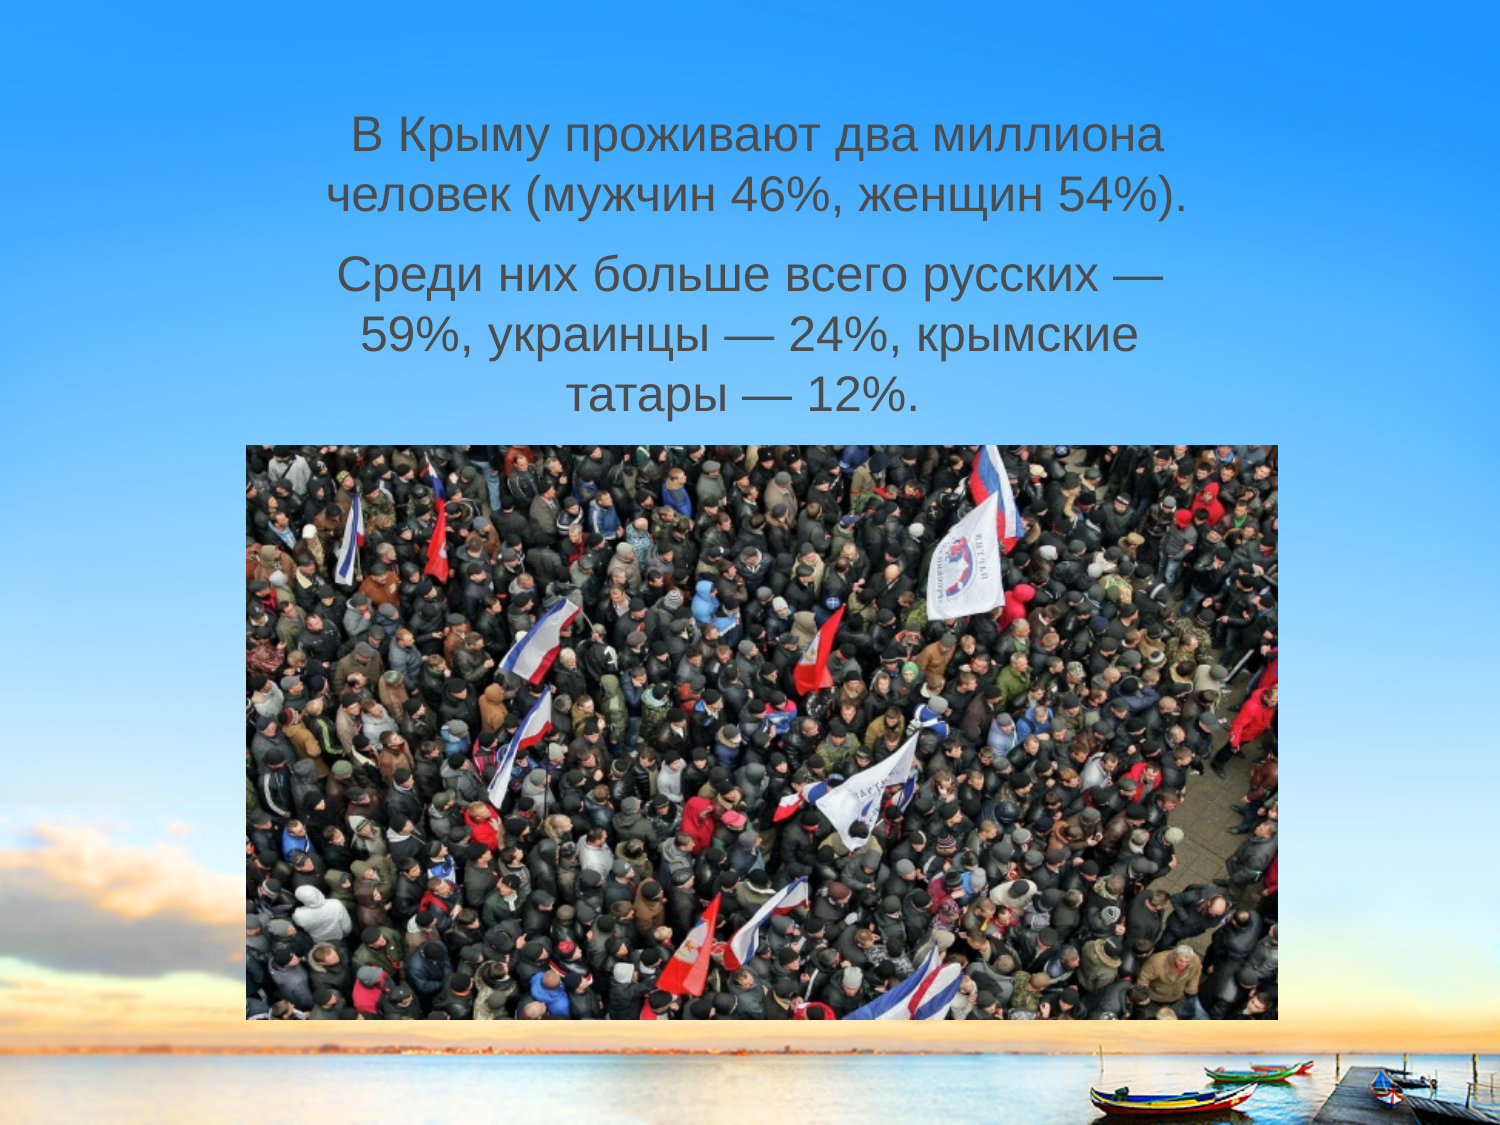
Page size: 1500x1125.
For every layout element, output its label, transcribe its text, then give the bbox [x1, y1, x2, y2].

text_box В Крыму проживают два миллиона человек (мужчин 46%, женщин 54%). [296, 93, 1219, 229]
text_box Среди них больше всего русских — 59%, украинцы — 24%, крымские татары — 12%. [292, 234, 1207, 430]
picture [0, 0, 1500, 1125]
